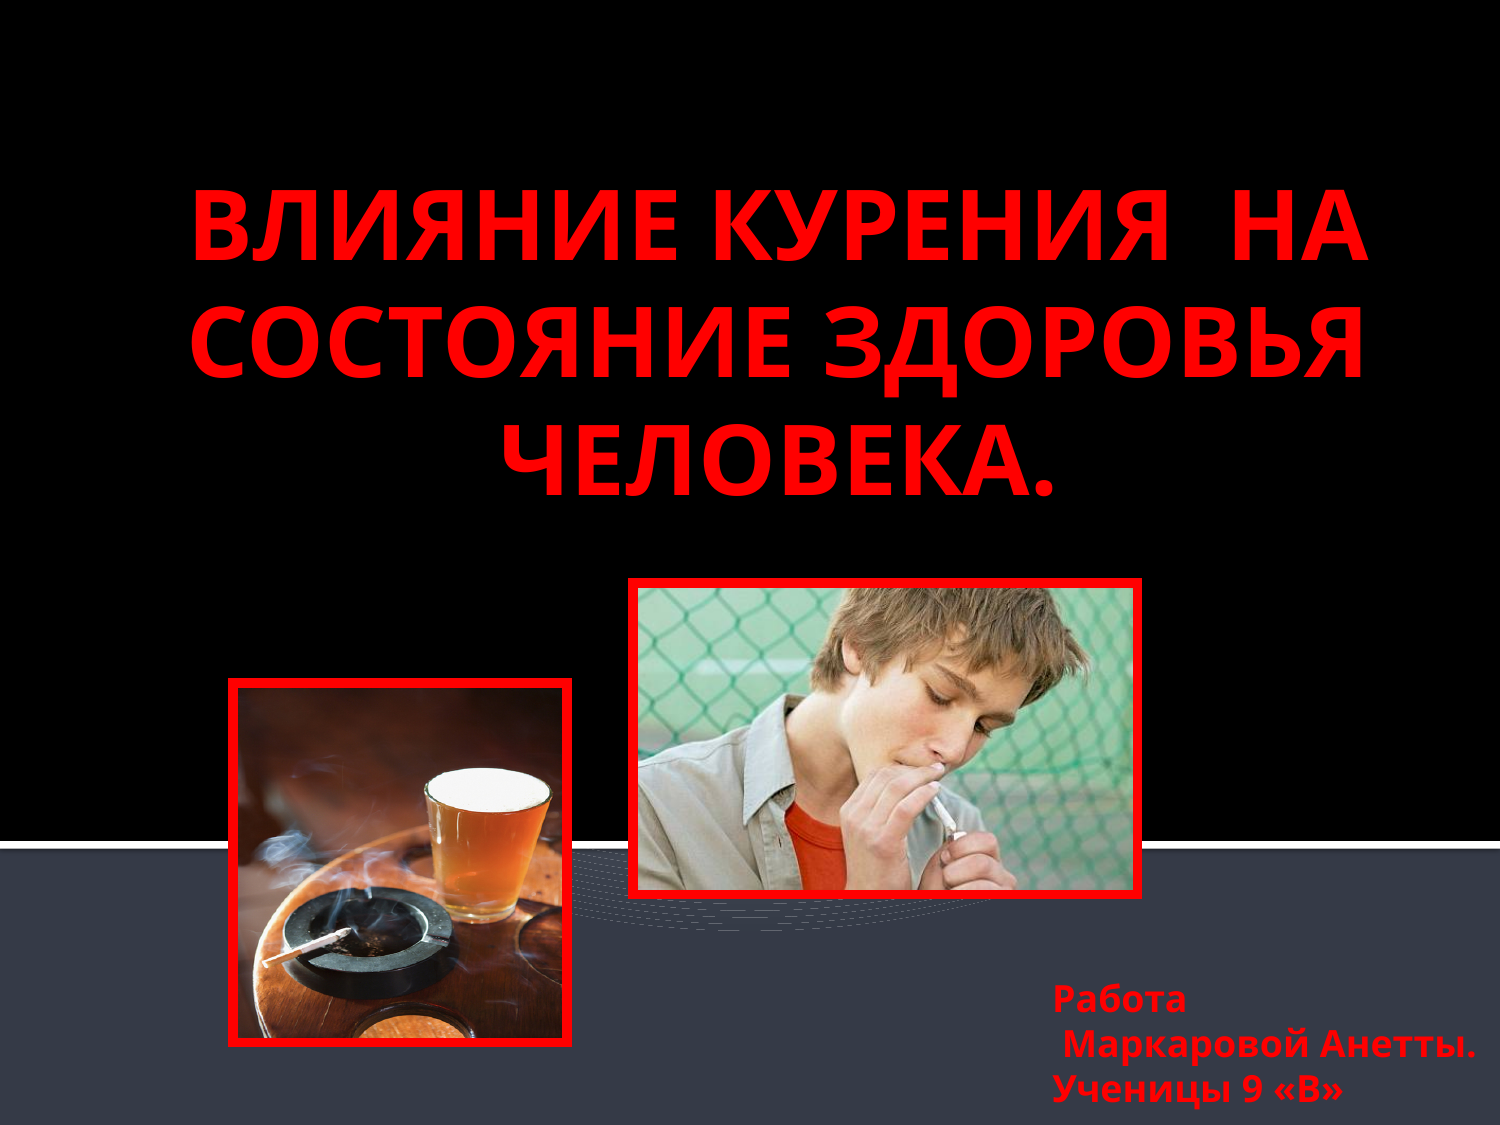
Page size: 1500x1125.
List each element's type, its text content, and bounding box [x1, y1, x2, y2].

text_box Работа Маркаровой Анетты. Ученицы 9 «В» класса. [1037, 974, 1500, 1125]
subtitle [174, 862, 1500, 1109]
picture [637, 587, 1133, 890]
picture [237, 687, 563, 1038]
title ВЛИЯНИЕ КУРЕНИЯ НА СОСТОЯНИЕ ЗДОРОВЬЯ ЧЕЛОВЕКА. [50, 162, 1500, 575]
